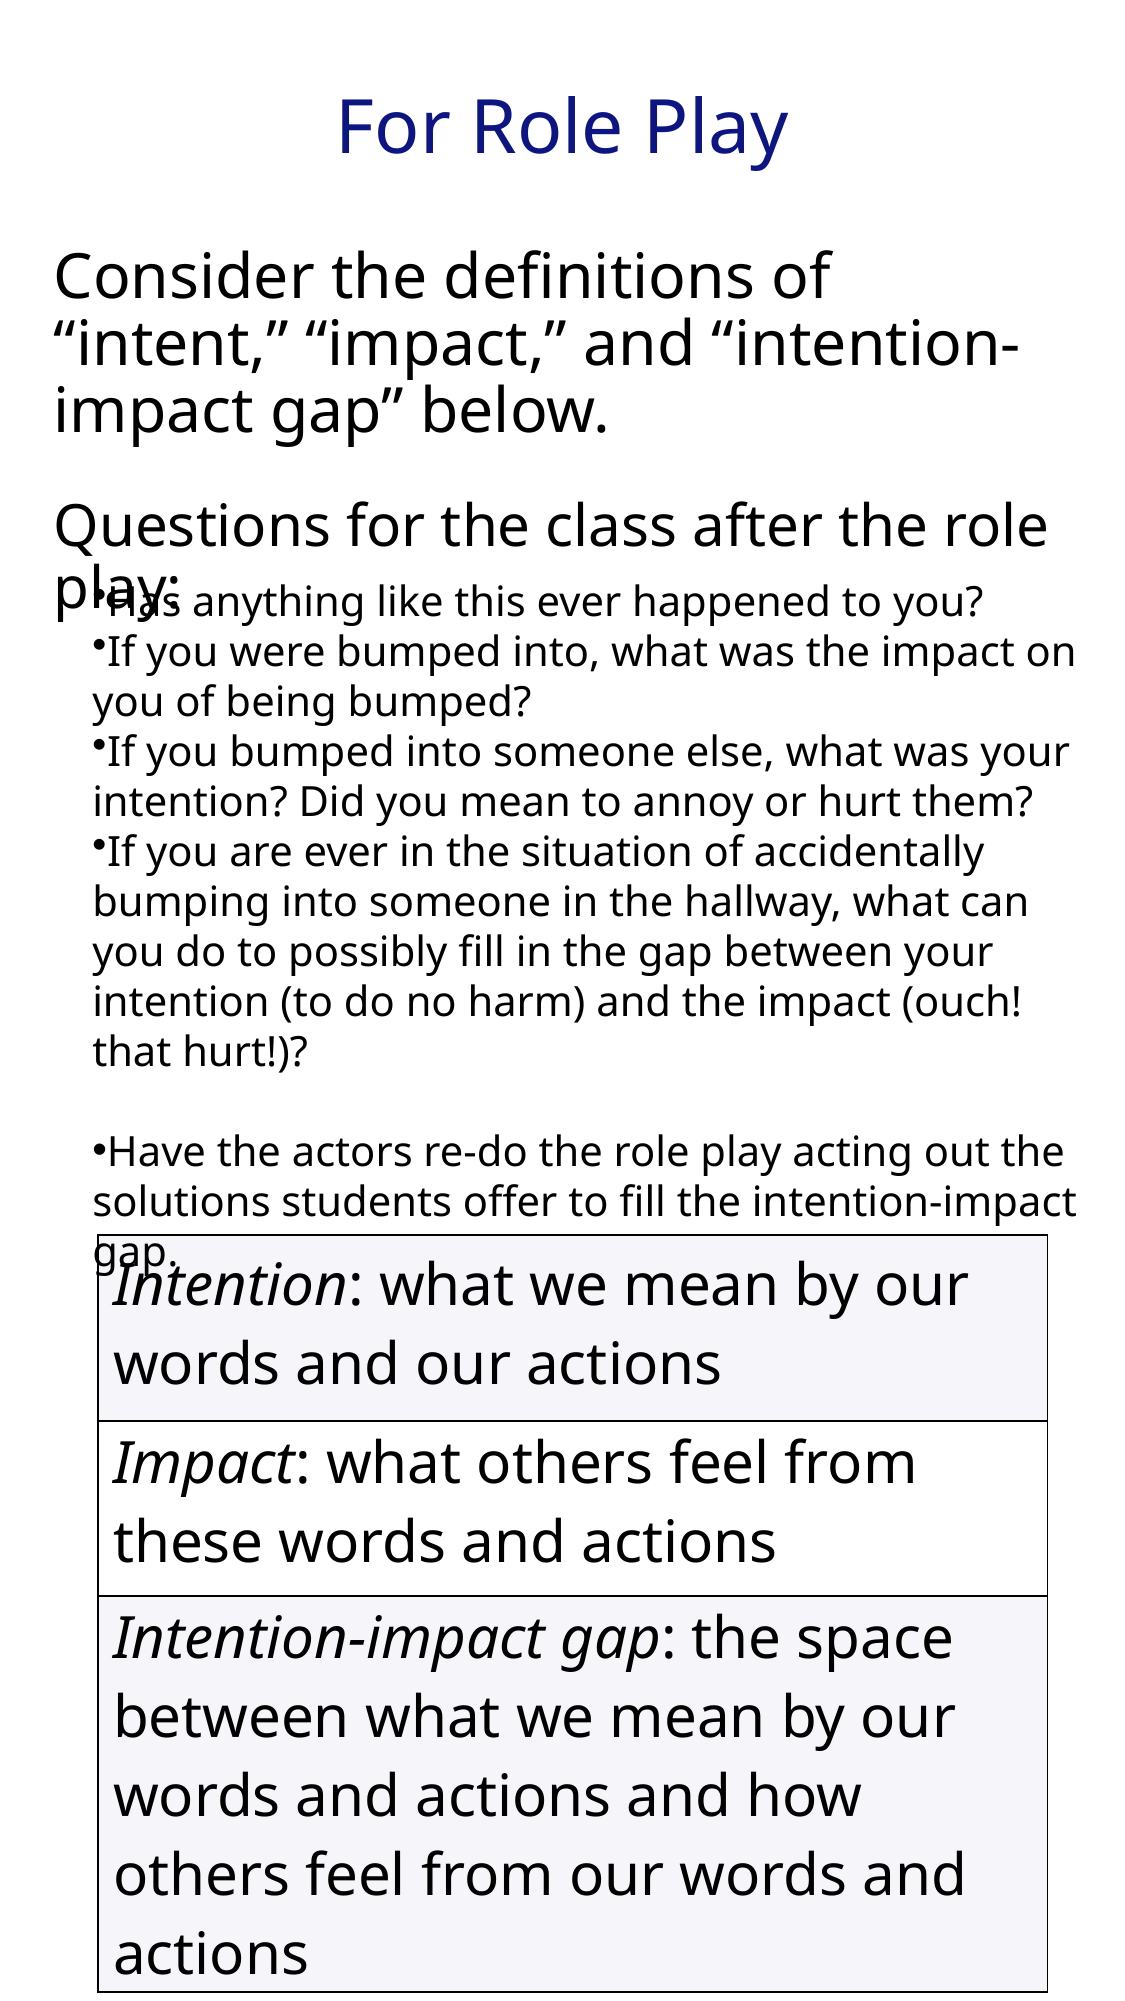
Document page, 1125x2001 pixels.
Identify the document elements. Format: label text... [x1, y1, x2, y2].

list Consider the definitions of “intent,” “impact,” and “intention-impact gap” below. Questions for the class after the role play: [38, 201, 1087, 550]
title For Role Play [77, 57, 1048, 201]
table_cell Intention-impact gap: the space between what we mean by our words and actions and how others feel from our words and actions [99, 1597, 1047, 1991]
text_box Has anything like this ever happened to you? If you were bumped into, what was the impact on you of being bumped? If you bumped into someone else, what was your intention? Did you mean to annoy or hurt them? If you are ever in the situation of accidentally bumping into someone in the hallway, what can you do to possibly fill in the gap between your intention (to do no harm) and the impact (ouch! that hurt!)? Have the actors re-do the role play acting out the solutions students offer to fill the intention-impact gap. [77, 566, 1097, 1310]
table_header Intention: what we mean by our words and our actions [99, 1310, 1047, 1420]
table_cell Impact: what others feel from these words and actions [99, 1422, 1047, 1595]
